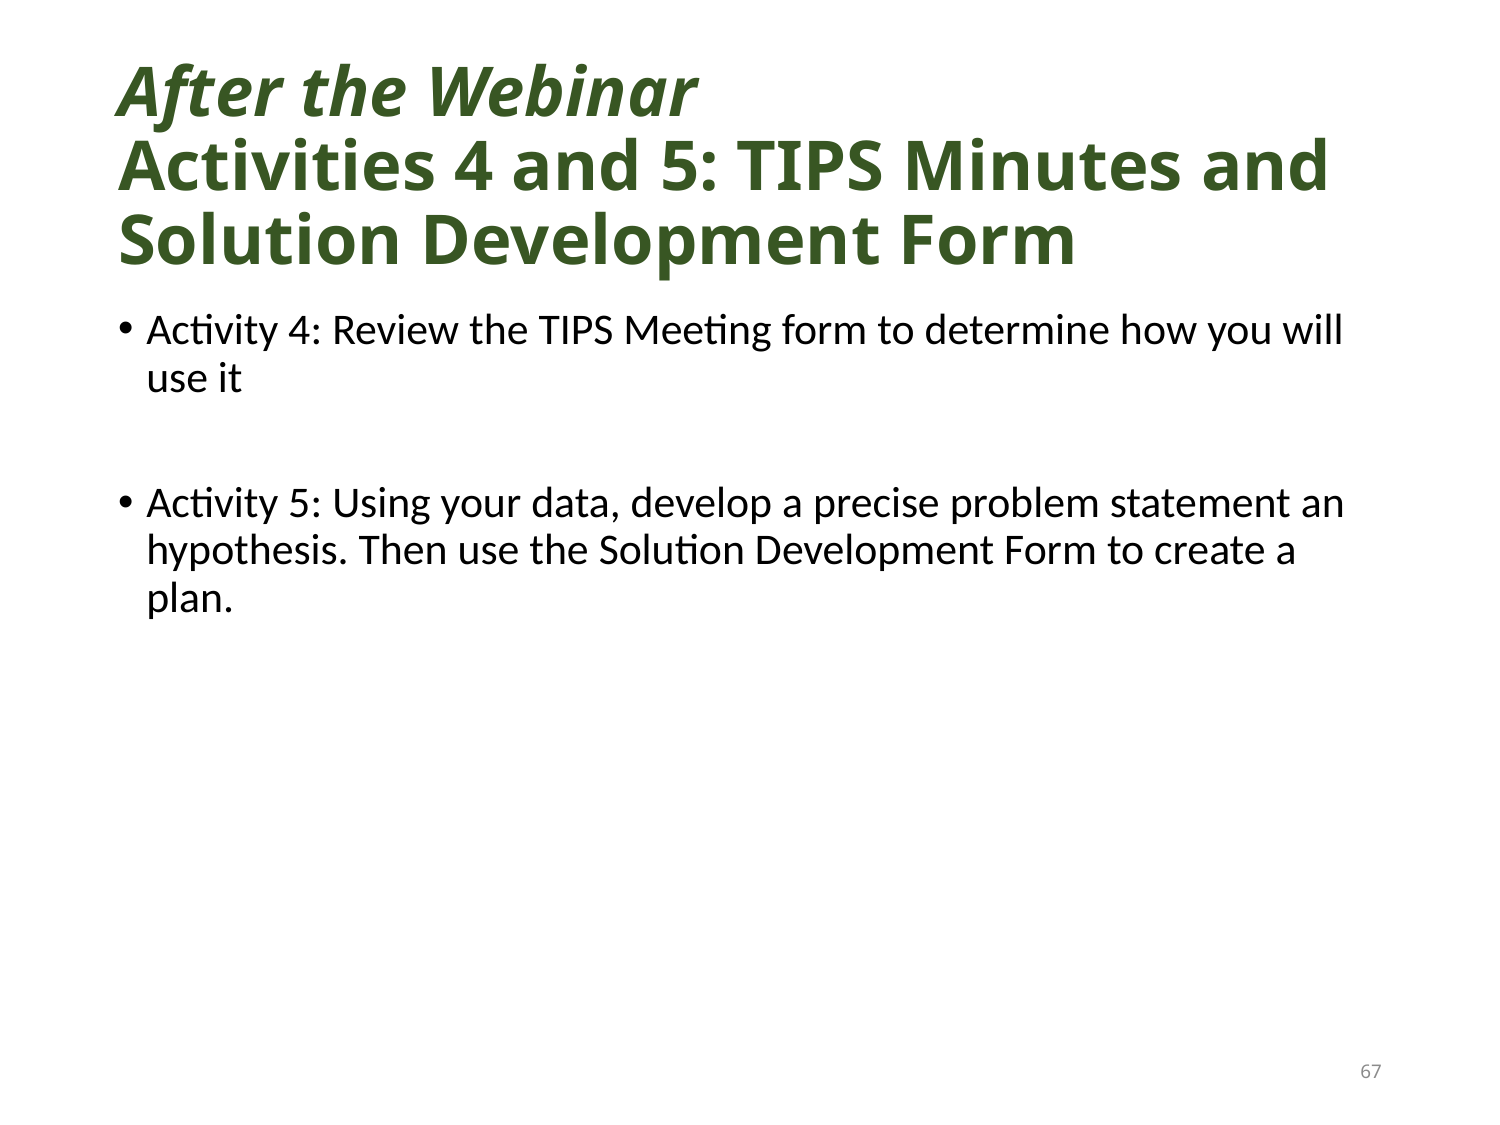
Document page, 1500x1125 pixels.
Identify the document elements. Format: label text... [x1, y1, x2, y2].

title After the Webinar Activities 4 and 5: TIPS Minutes and Solution Development Form [103, 59, 1397, 278]
slide_number 67 [1059, 1042, 1397, 1103]
list Activity 4: Review the TIPS Meeting form to determine how you will use it Activity 5: Using your data, develop a precise problem statement an hypothesis. Then use the Solution Development Form to create a plan. [103, 299, 1397, 1014]
